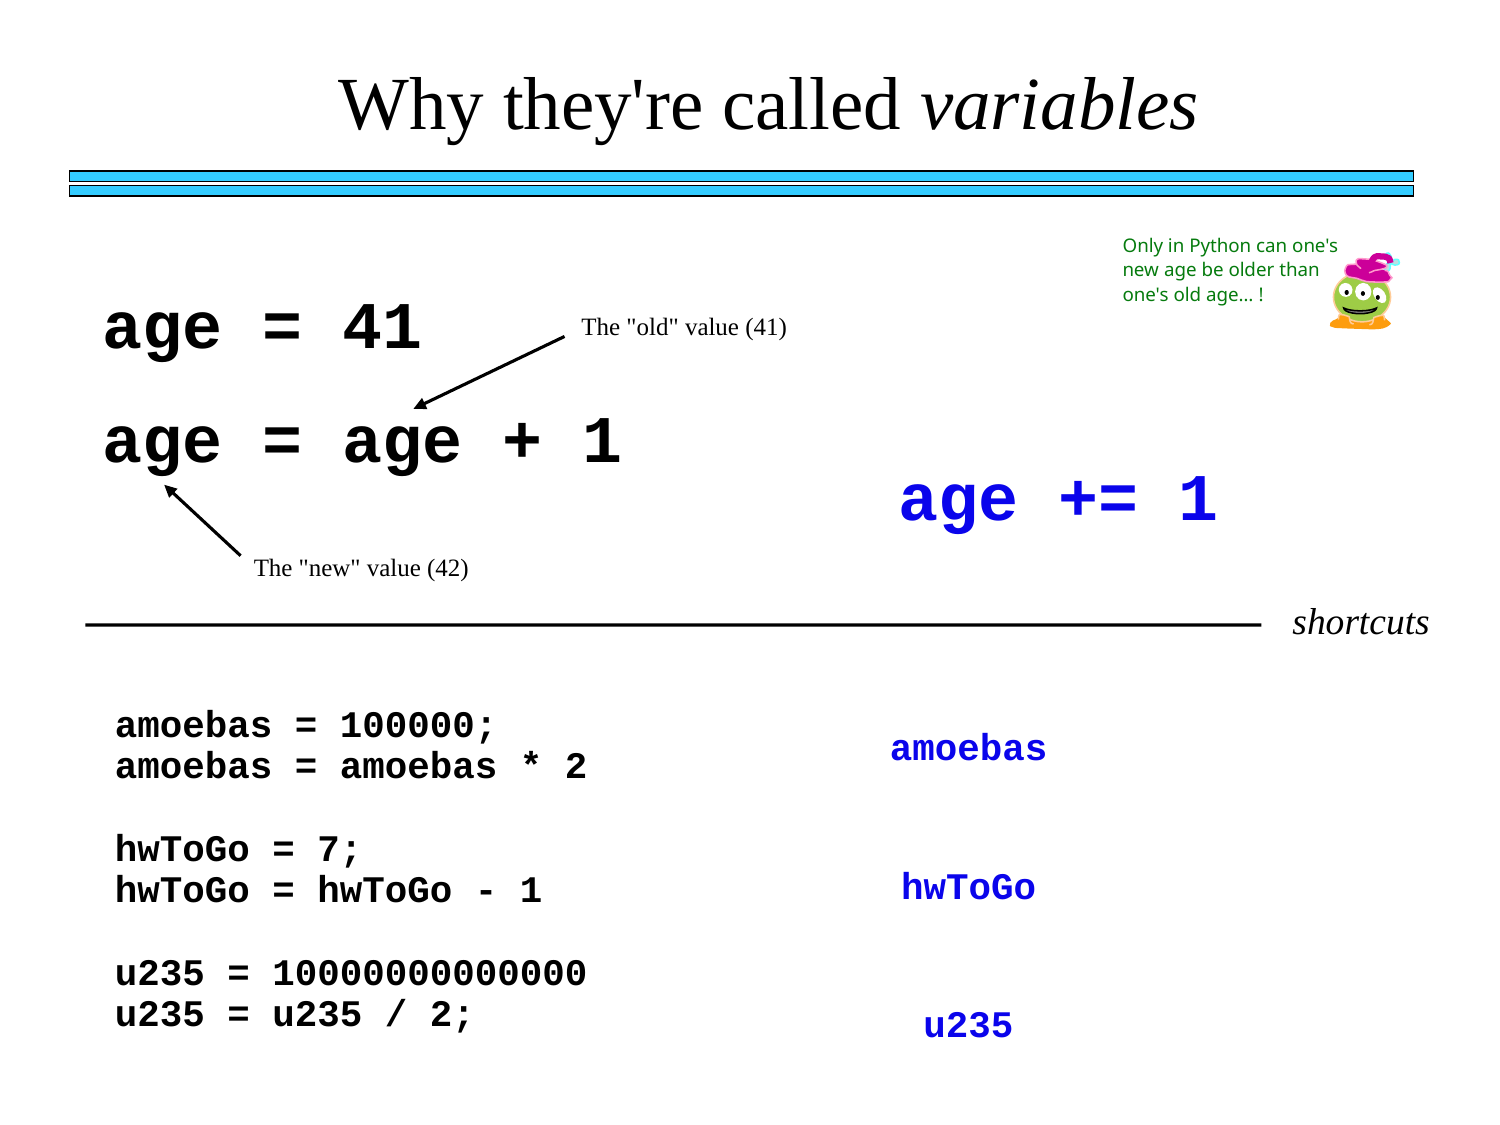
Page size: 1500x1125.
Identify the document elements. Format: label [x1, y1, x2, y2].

text_box [87, 274, 823, 483]
text_box [874, 715, 1063, 776]
text_box [1107, 223, 1401, 330]
text_box [883, 446, 1234, 541]
text_box [908, 992, 1029, 1053]
text_box [99, 712, 825, 1039]
text_box [99, 47, 1438, 153]
text_box [886, 854, 1051, 915]
text_box [1277, 589, 1445, 650]
text_box [69, 170, 1414, 197]
text_box [164, 484, 581, 589]
